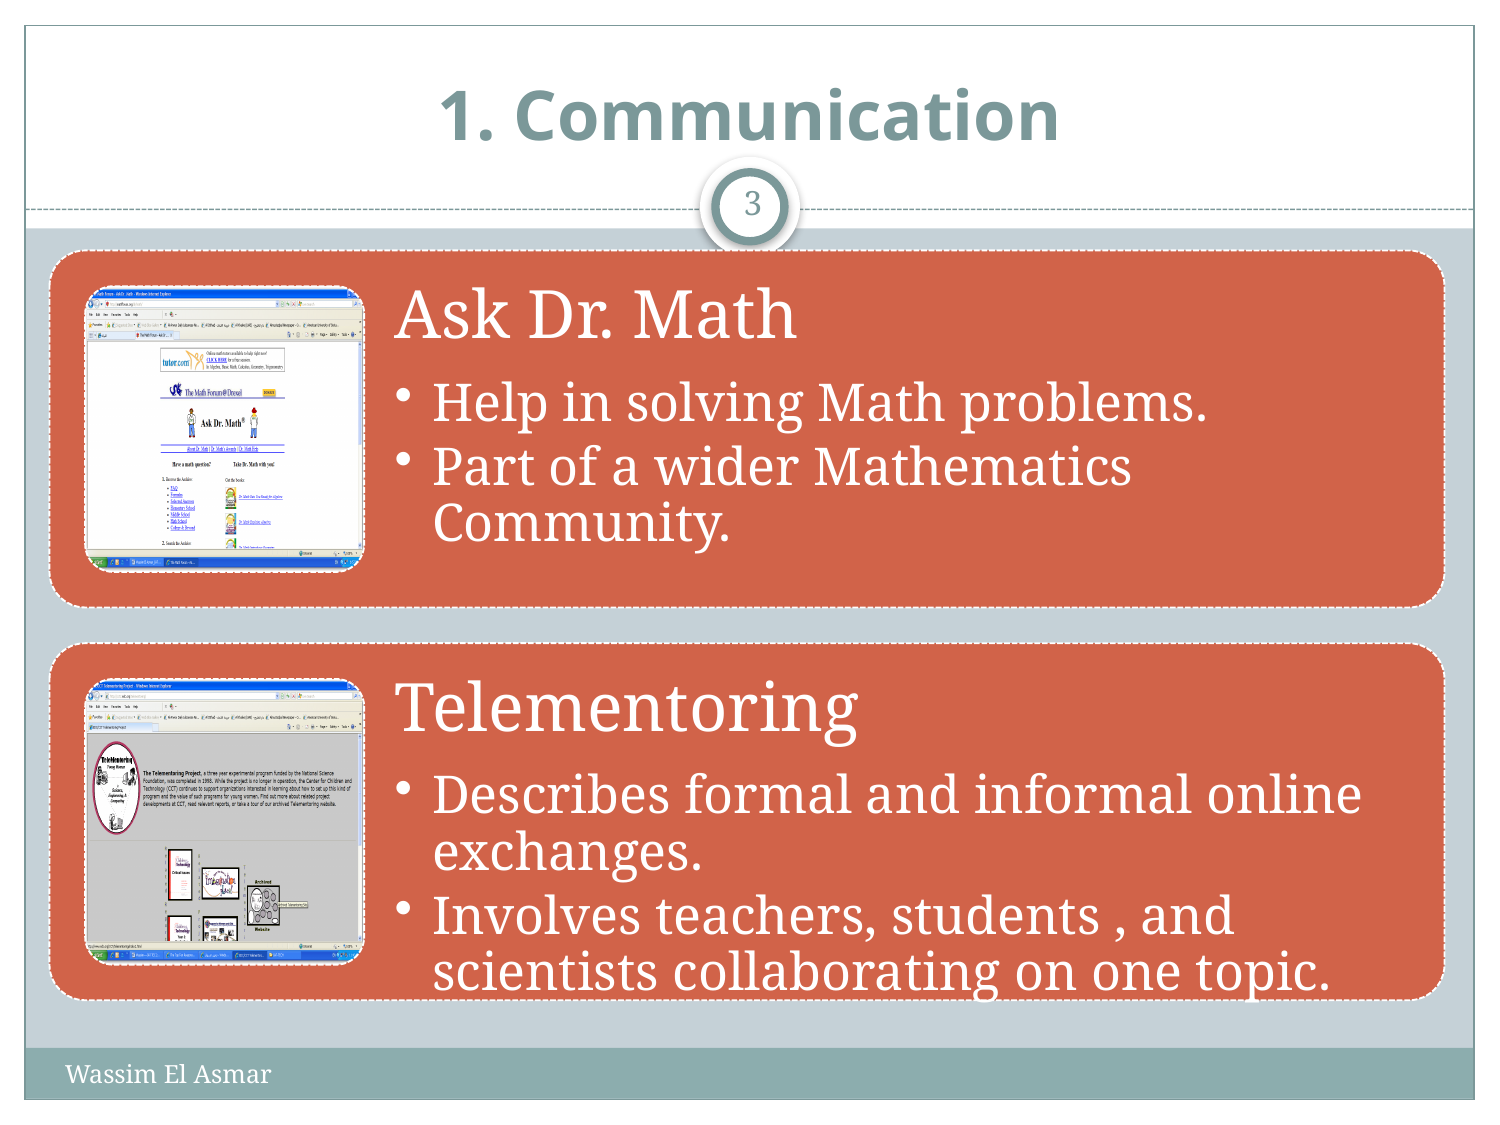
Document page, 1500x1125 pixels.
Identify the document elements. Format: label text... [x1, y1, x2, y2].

footer Wassim El Asmar [50, 1051, 638, 1112]
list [49, 250, 1445, 1001]
title 1. Communication [49, 37, 1450, 162]
slide_number 3 [715, 168, 791, 241]
